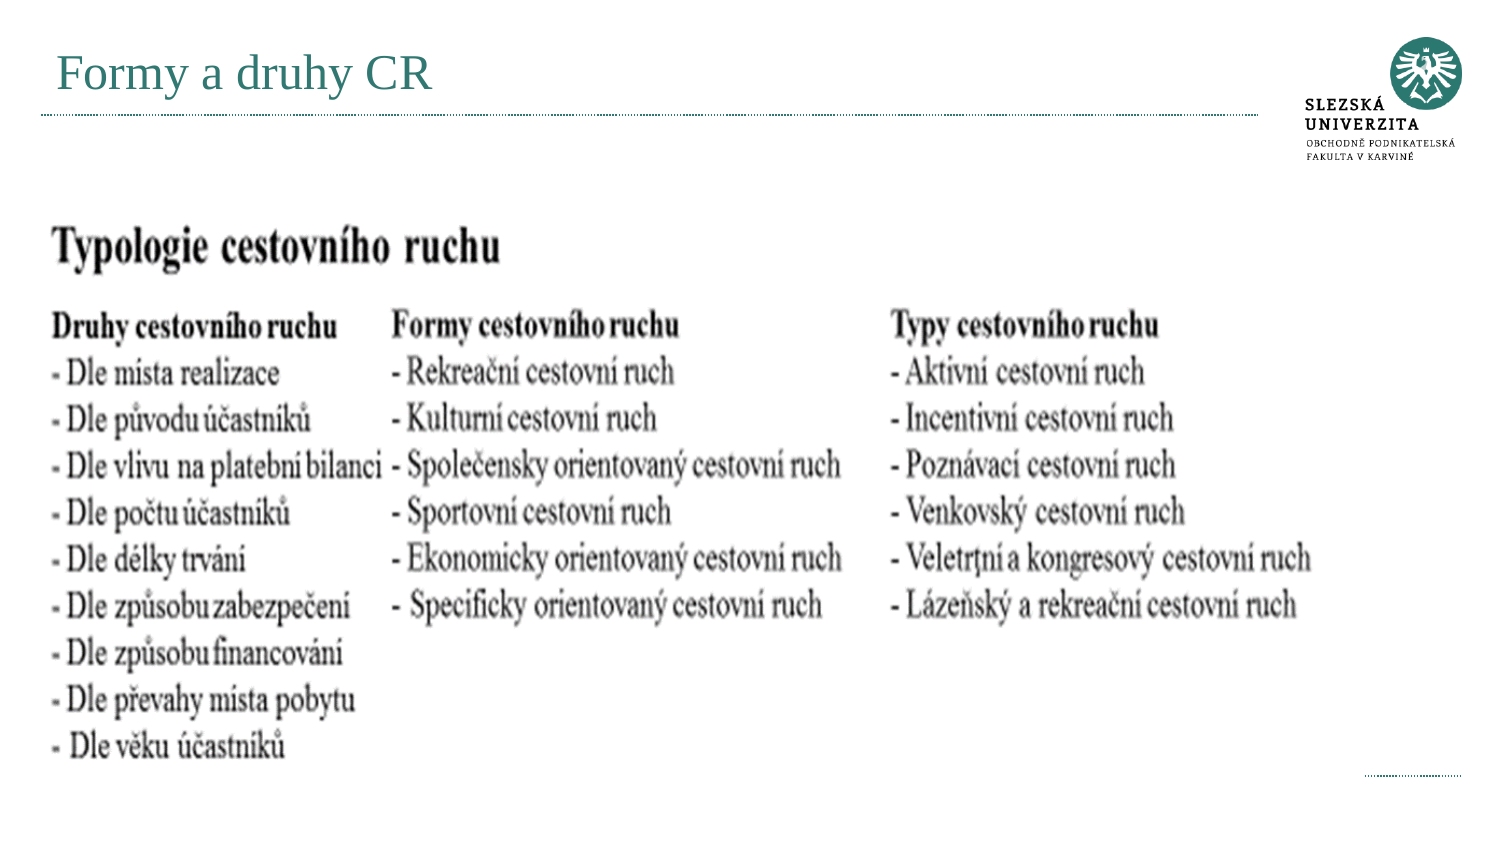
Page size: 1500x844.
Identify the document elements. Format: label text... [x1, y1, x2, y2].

picture [1305, 37, 1462, 160]
title Formy a druhy CR [41, 32, 786, 116]
picture [41, 166, 1365, 779]
